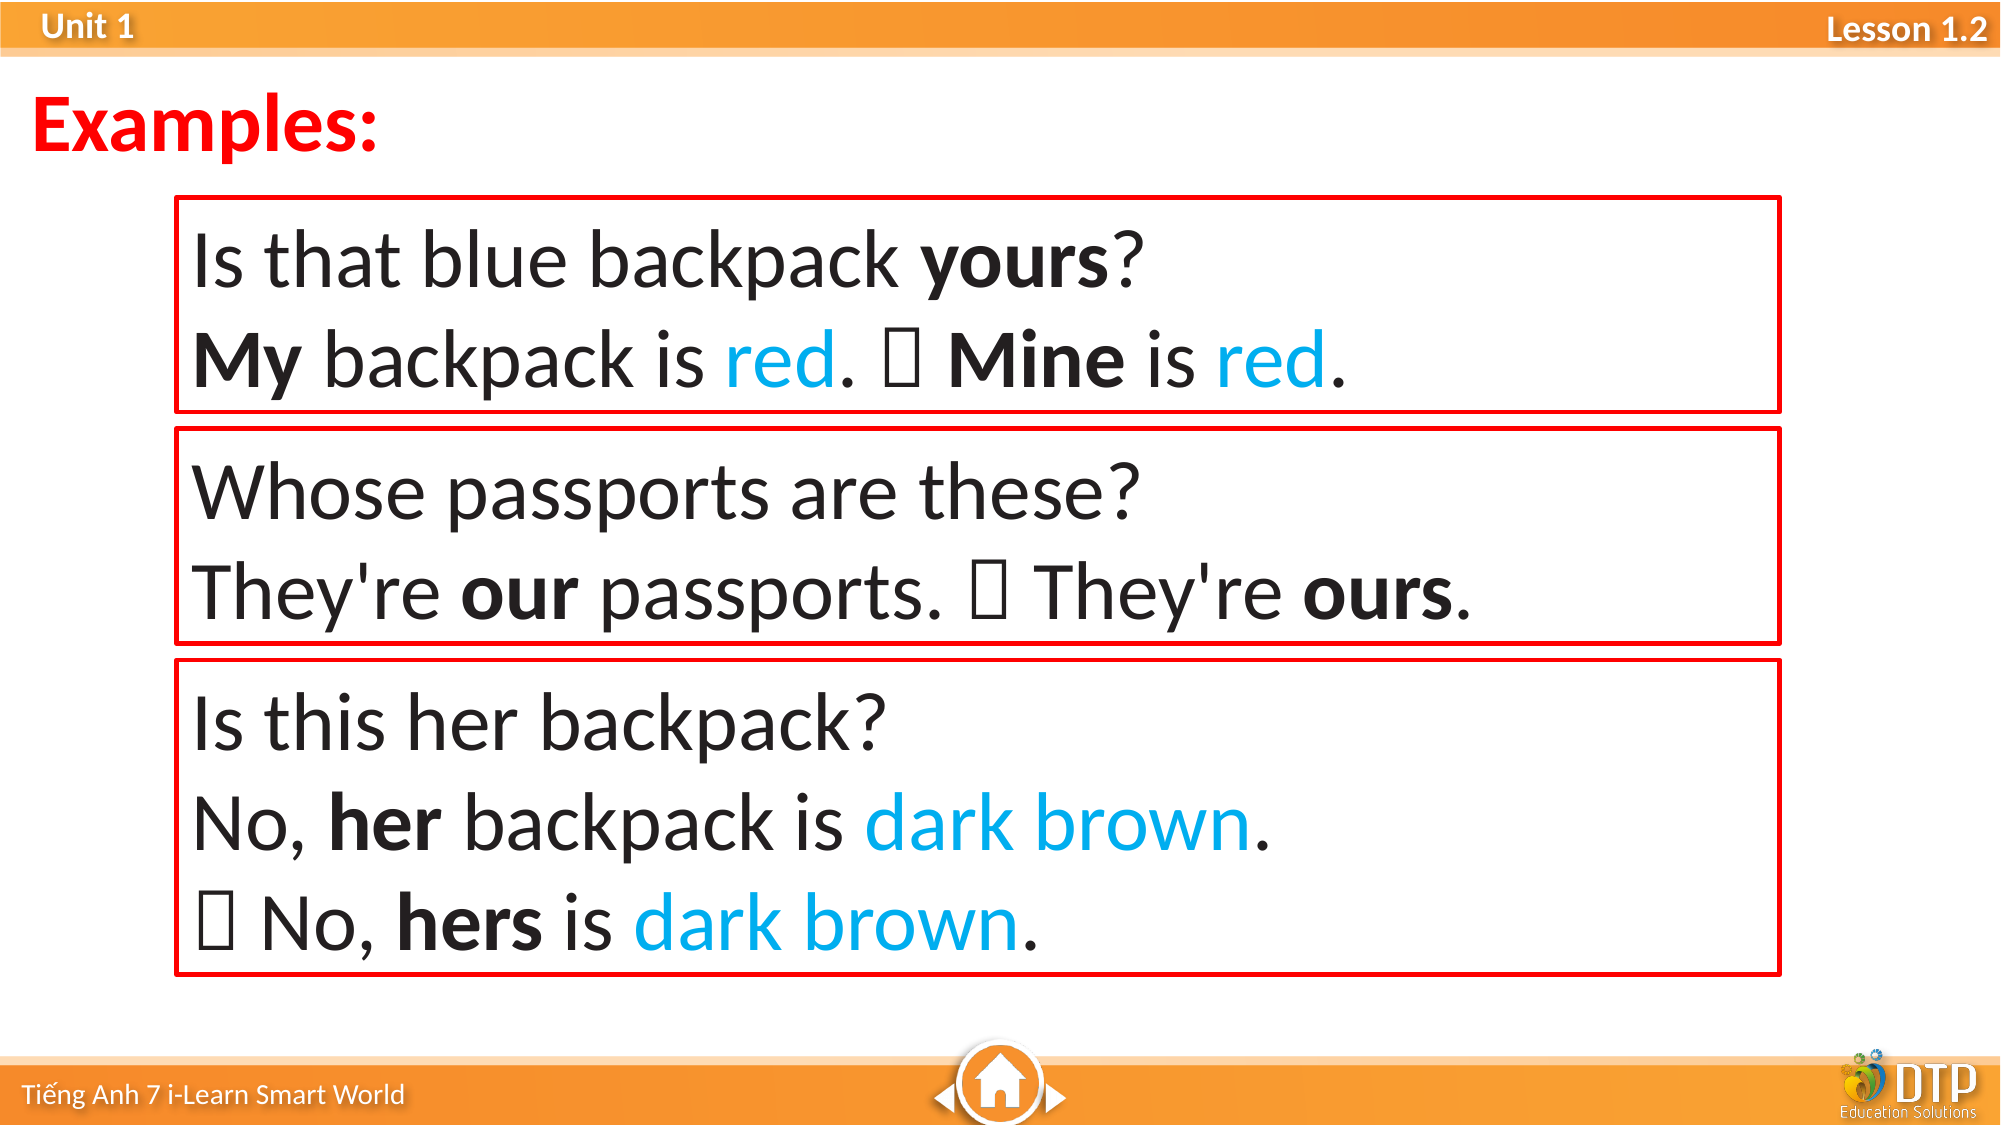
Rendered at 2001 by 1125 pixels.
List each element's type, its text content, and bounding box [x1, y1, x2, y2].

text_box Is that blue backpack yours? My backpack is red.  Mine is red. [176, 197, 1780, 412]
picture [0, 2, 2001, 1125]
text_box Examples: [16, 61, 449, 176]
text_box Whose passports are these? They're our passports.  They're ours. [176, 428, 1780, 644]
text_box Is this her backpack? No, her backpack is dark brown.  No, hers is dark brown. [176, 660, 1780, 975]
